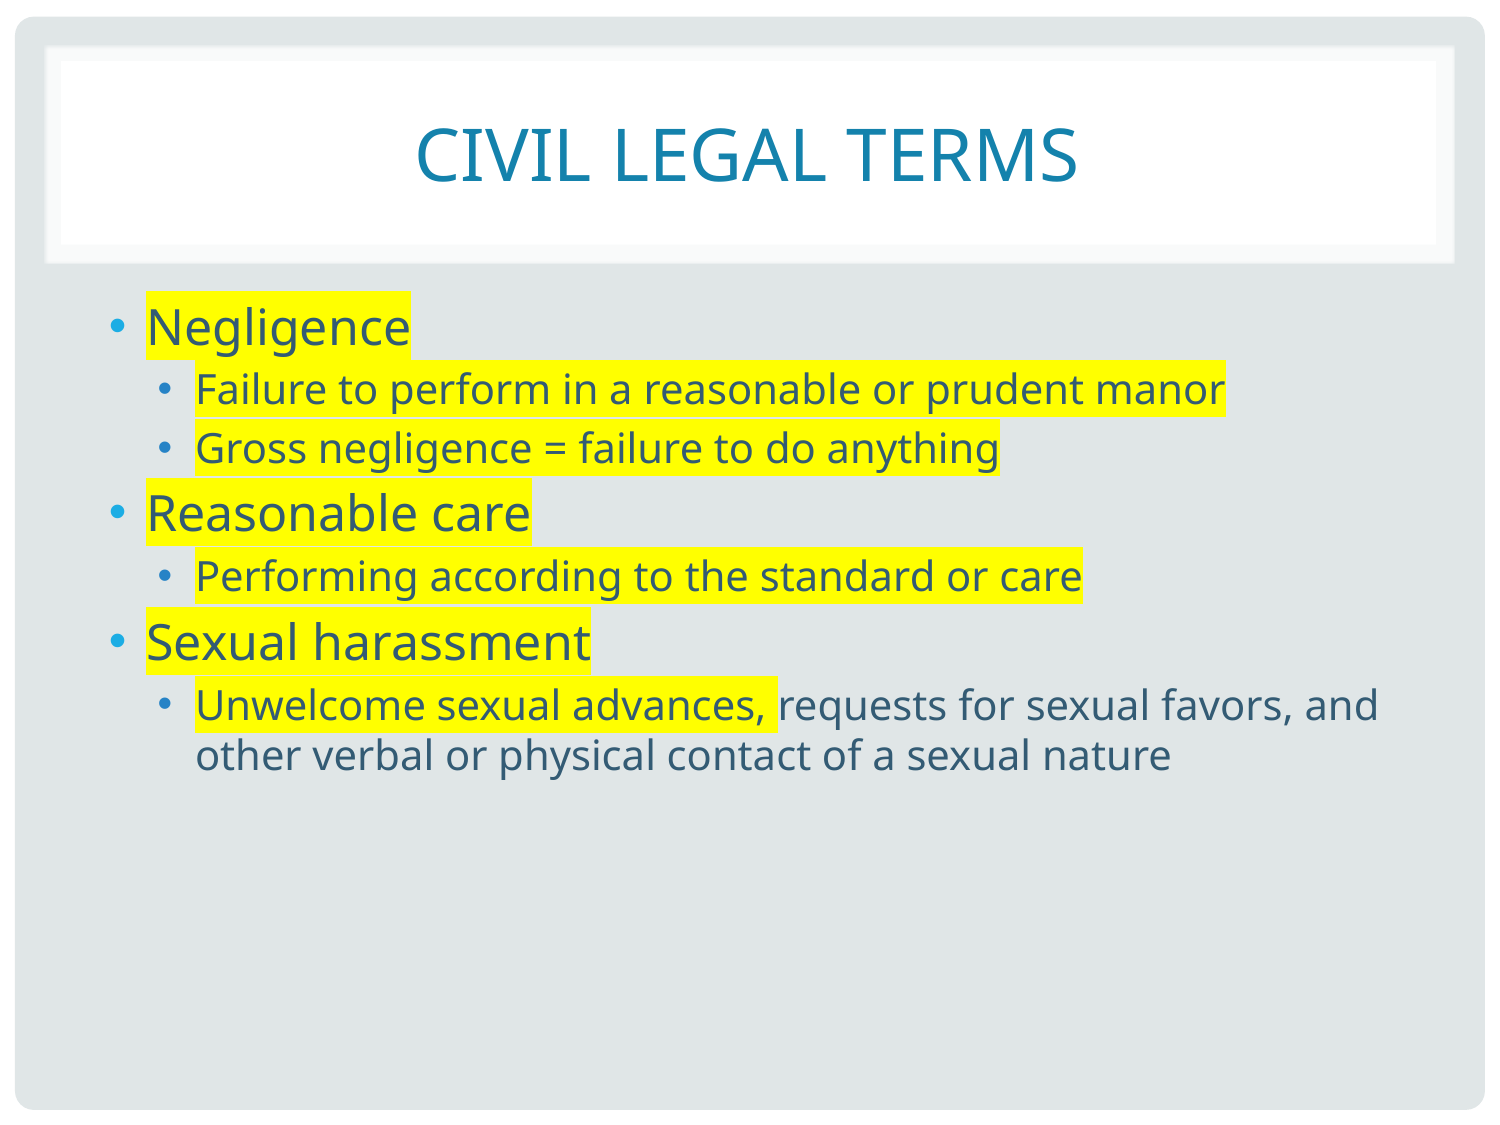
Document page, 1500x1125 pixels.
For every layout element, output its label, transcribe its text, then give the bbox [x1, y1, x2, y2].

title Civil Legal Terms [69, 66, 1425, 238]
list Negligence Failure to perform in a reasonable or prudent manor Gross negligence = failure to do anything Reasonable care Performing according to the standard or care Sexual harassment Unwelcome sexual advances, requests for sexual favors, and other verbal or physical contact of a sexual nature [75, 287, 1425, 1005]
